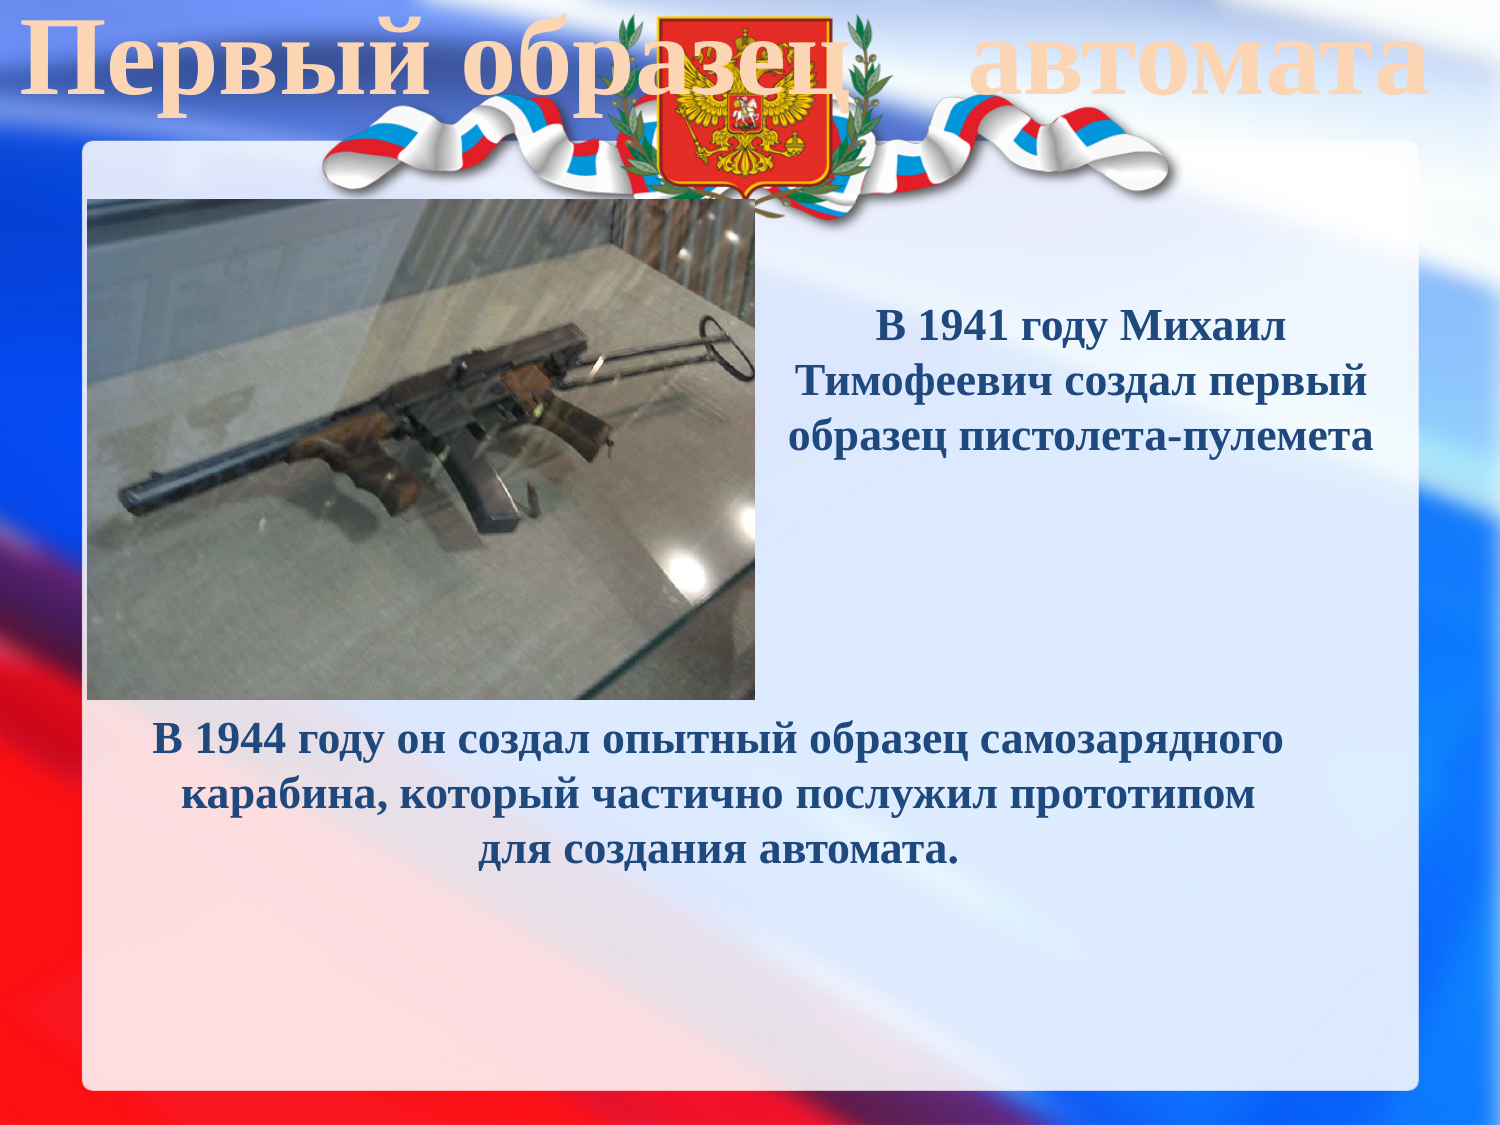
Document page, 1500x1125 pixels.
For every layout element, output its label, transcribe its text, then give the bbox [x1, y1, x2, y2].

text_box Первый образец [4, 0, 867, 125]
text_box автомата [952, 0, 1447, 125]
picture [0, 0, 1500, 1125]
text_box В 1944 году он создал опытный образец самозарядного карабина, который частично послужил прототипом для создания автомата. [124, 699, 1313, 988]
subtitle В 1941 году Михаил Тимофеевич создал первый образец пистолета-пулемета [759, 287, 1413, 576]
